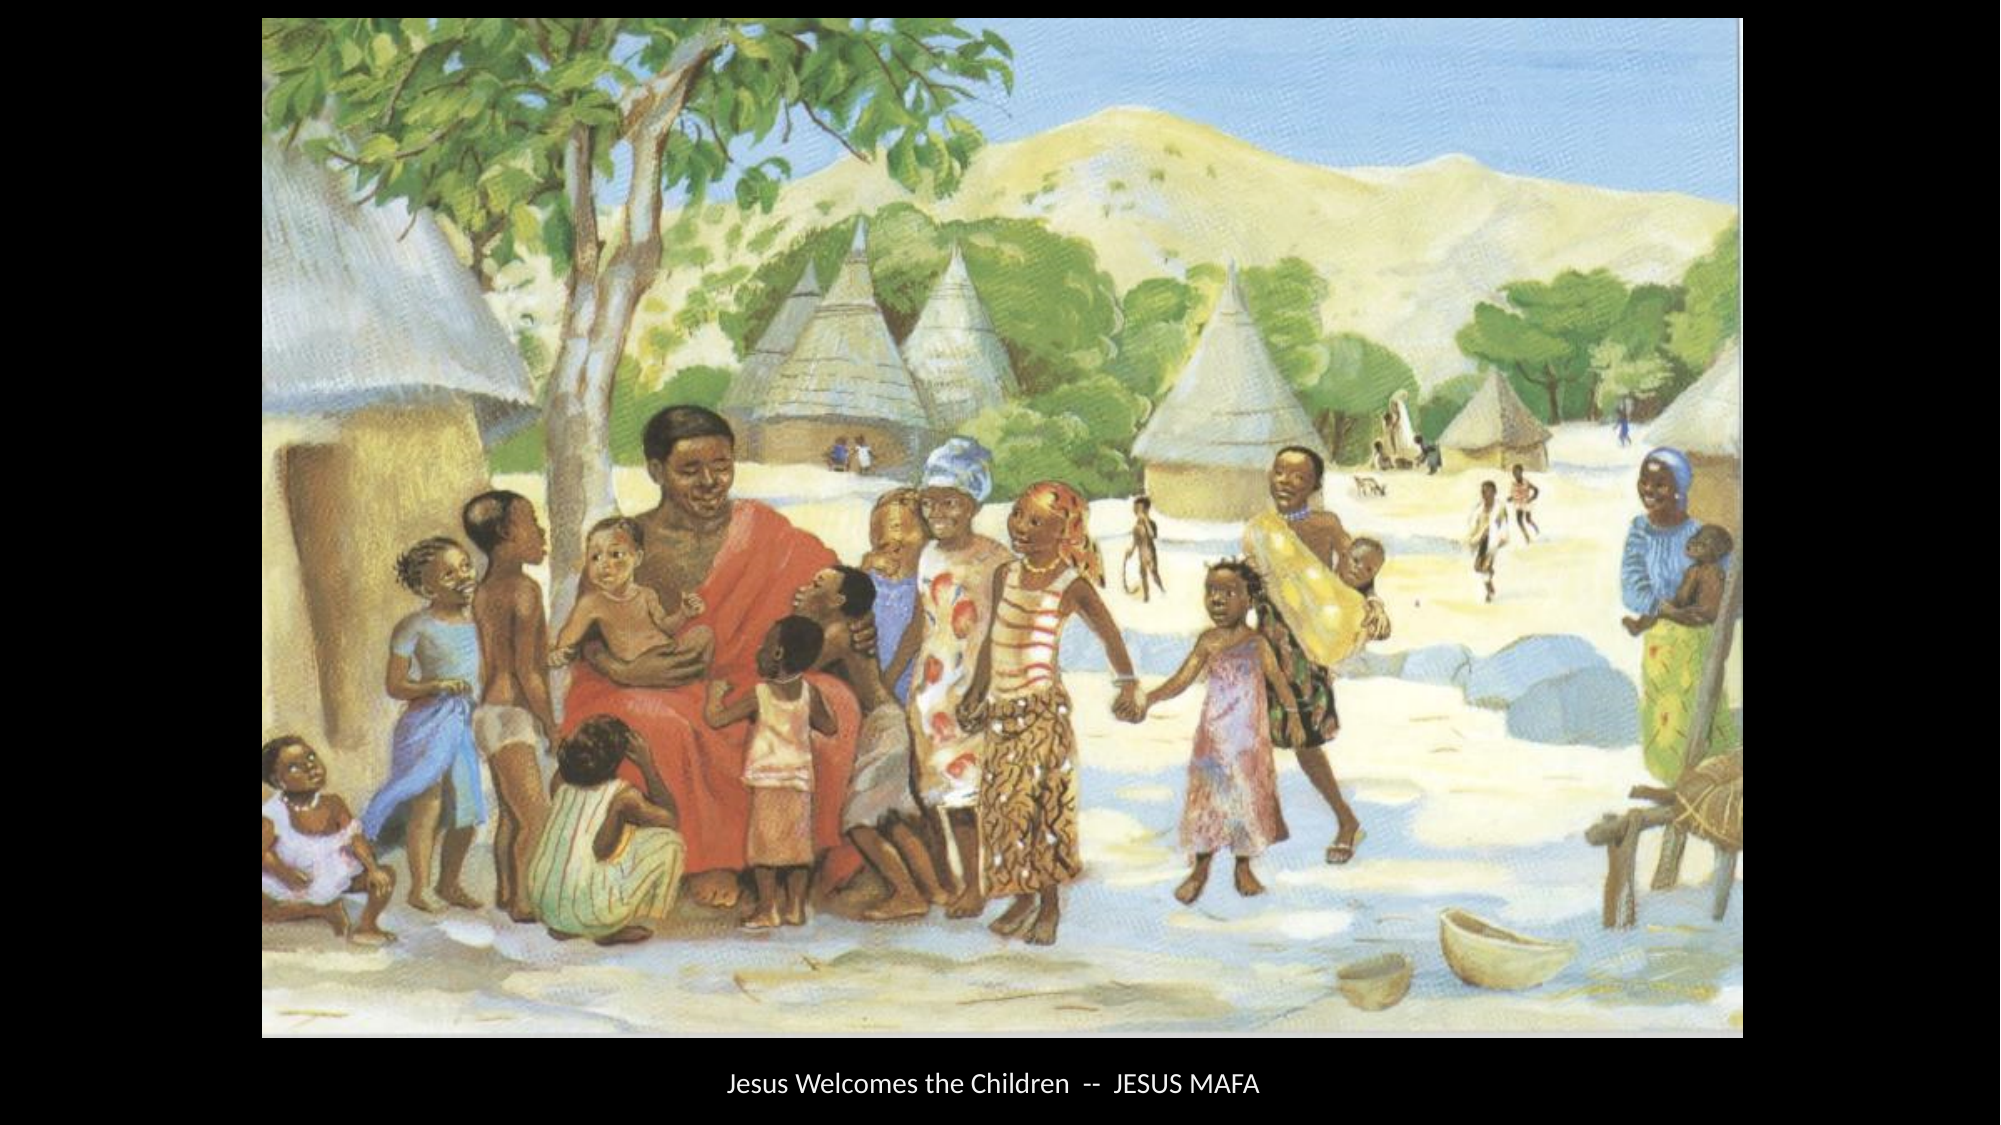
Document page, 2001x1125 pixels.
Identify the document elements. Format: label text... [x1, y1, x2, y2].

text_box Jesus Welcomes the Children -- JESUS MAFA [274, 1056, 1713, 1107]
picture [262, 18, 1744, 1038]
